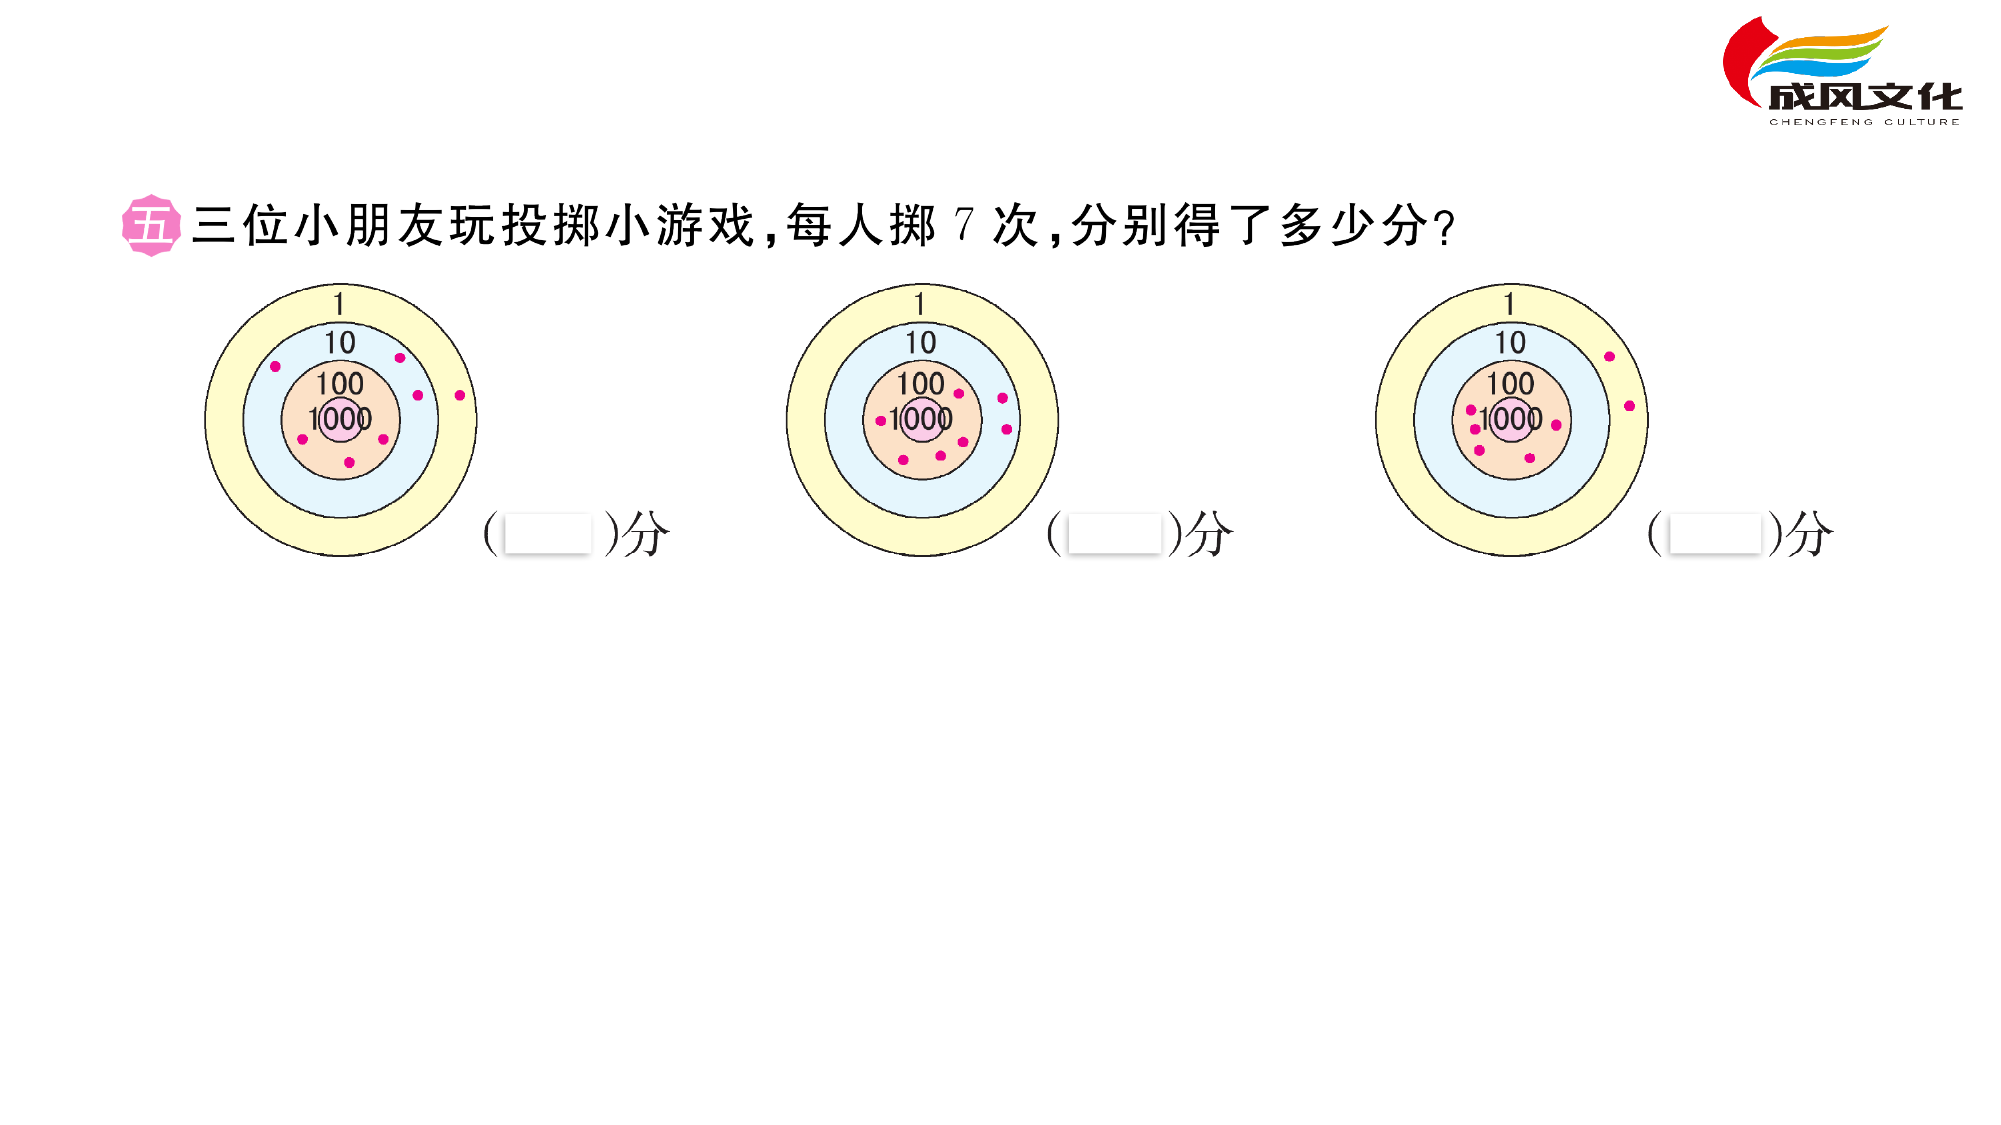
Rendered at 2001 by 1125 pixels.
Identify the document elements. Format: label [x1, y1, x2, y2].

picture [1708, 0, 1986, 136]
picture [117, 176, 2000, 571]
